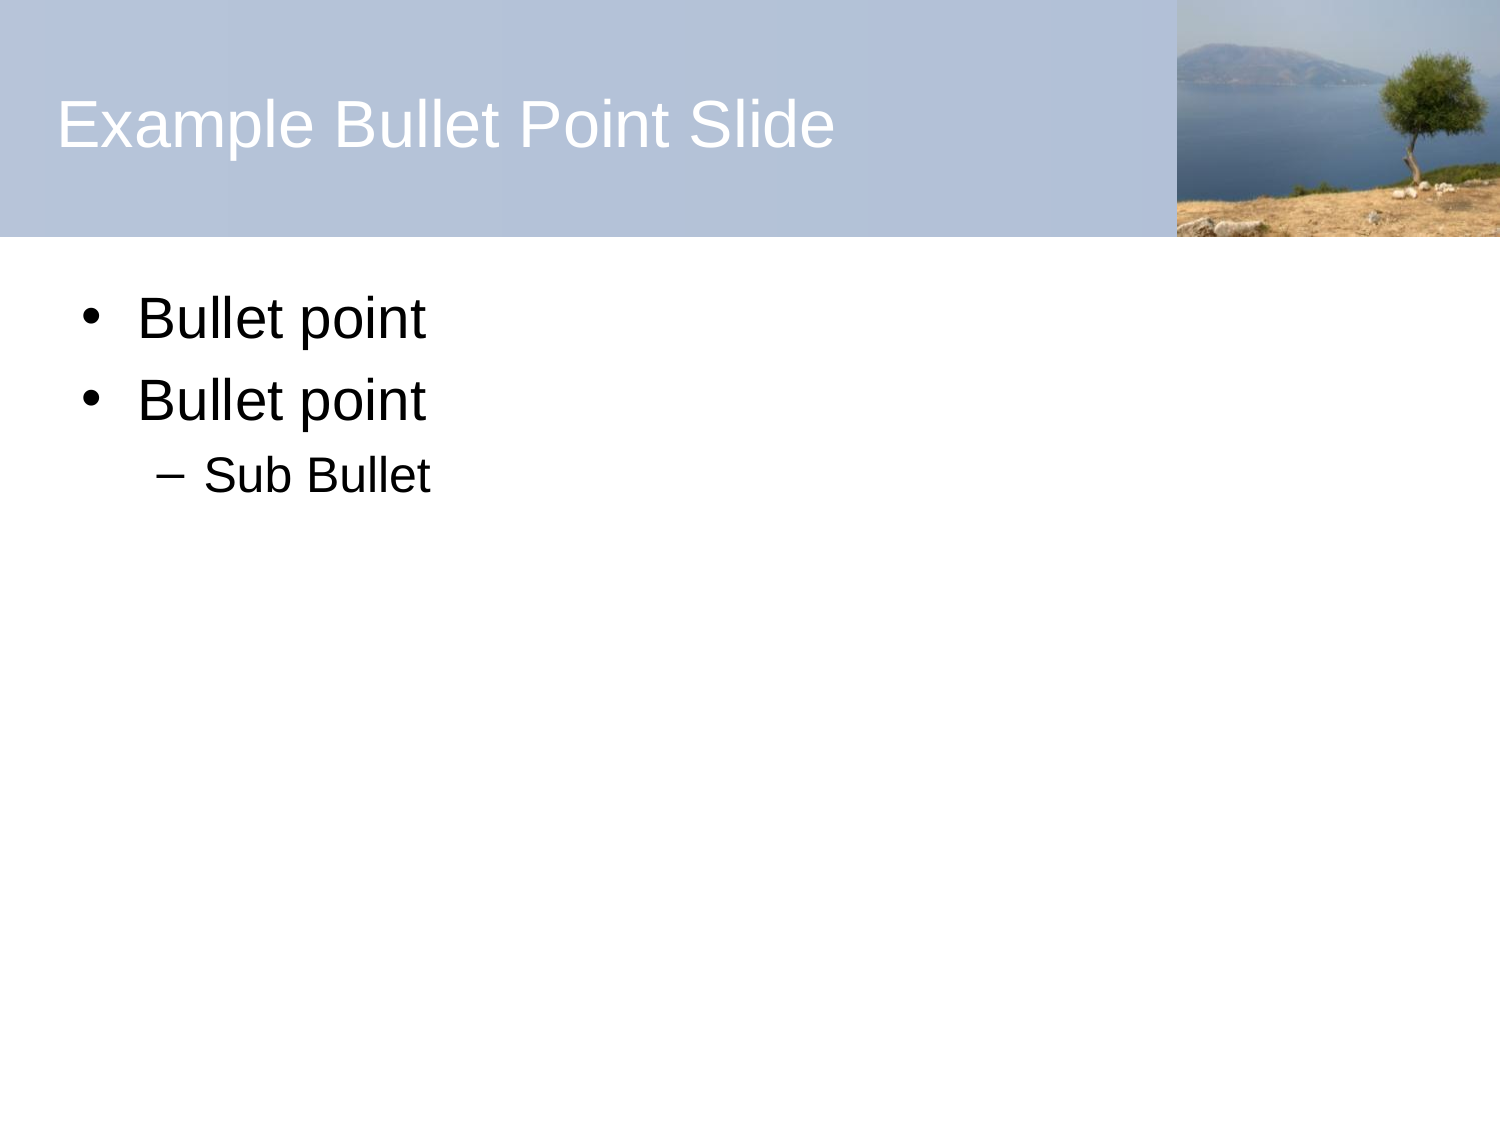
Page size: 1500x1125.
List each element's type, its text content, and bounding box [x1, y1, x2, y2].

picture [1177, 0, 1500, 237]
title Example Bullet Point Slide [41, 45, 1164, 197]
list Bullet point Bullet point Sub Bullet [66, 272, 1417, 990]
